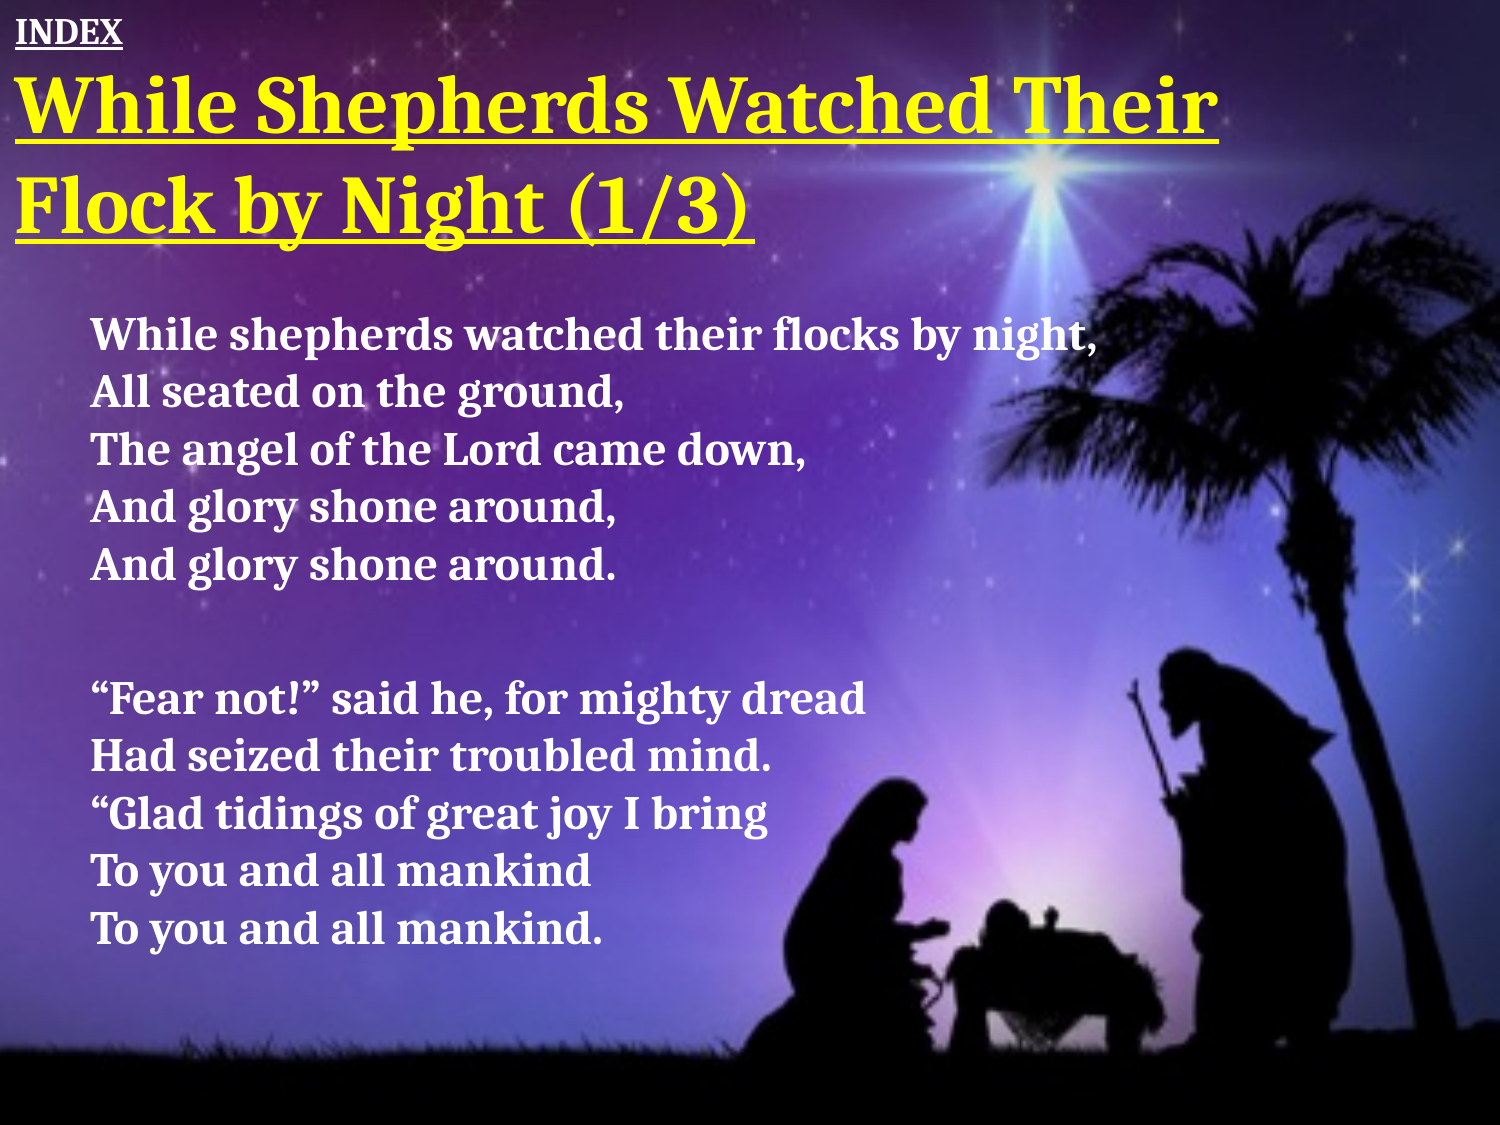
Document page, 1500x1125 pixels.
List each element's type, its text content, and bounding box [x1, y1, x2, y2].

text_box INDEX [0, 0, 150, 50]
picture [0, 0, 1500, 1125]
list While shepherds watched their flocks by night, All seated on the ground, The angel of the Lord came down, And glory shone around, And glory shone around. “Fear not!” said he, for mighty dread Had seized their troubled mind. “Glad tidings of great joy I bring To you and all mankind To you and all mankind. [75, 295, 1168, 1038]
text_box While Shepherds Watched Their Flock by Night (1/3) [0, 50, 1450, 250]
